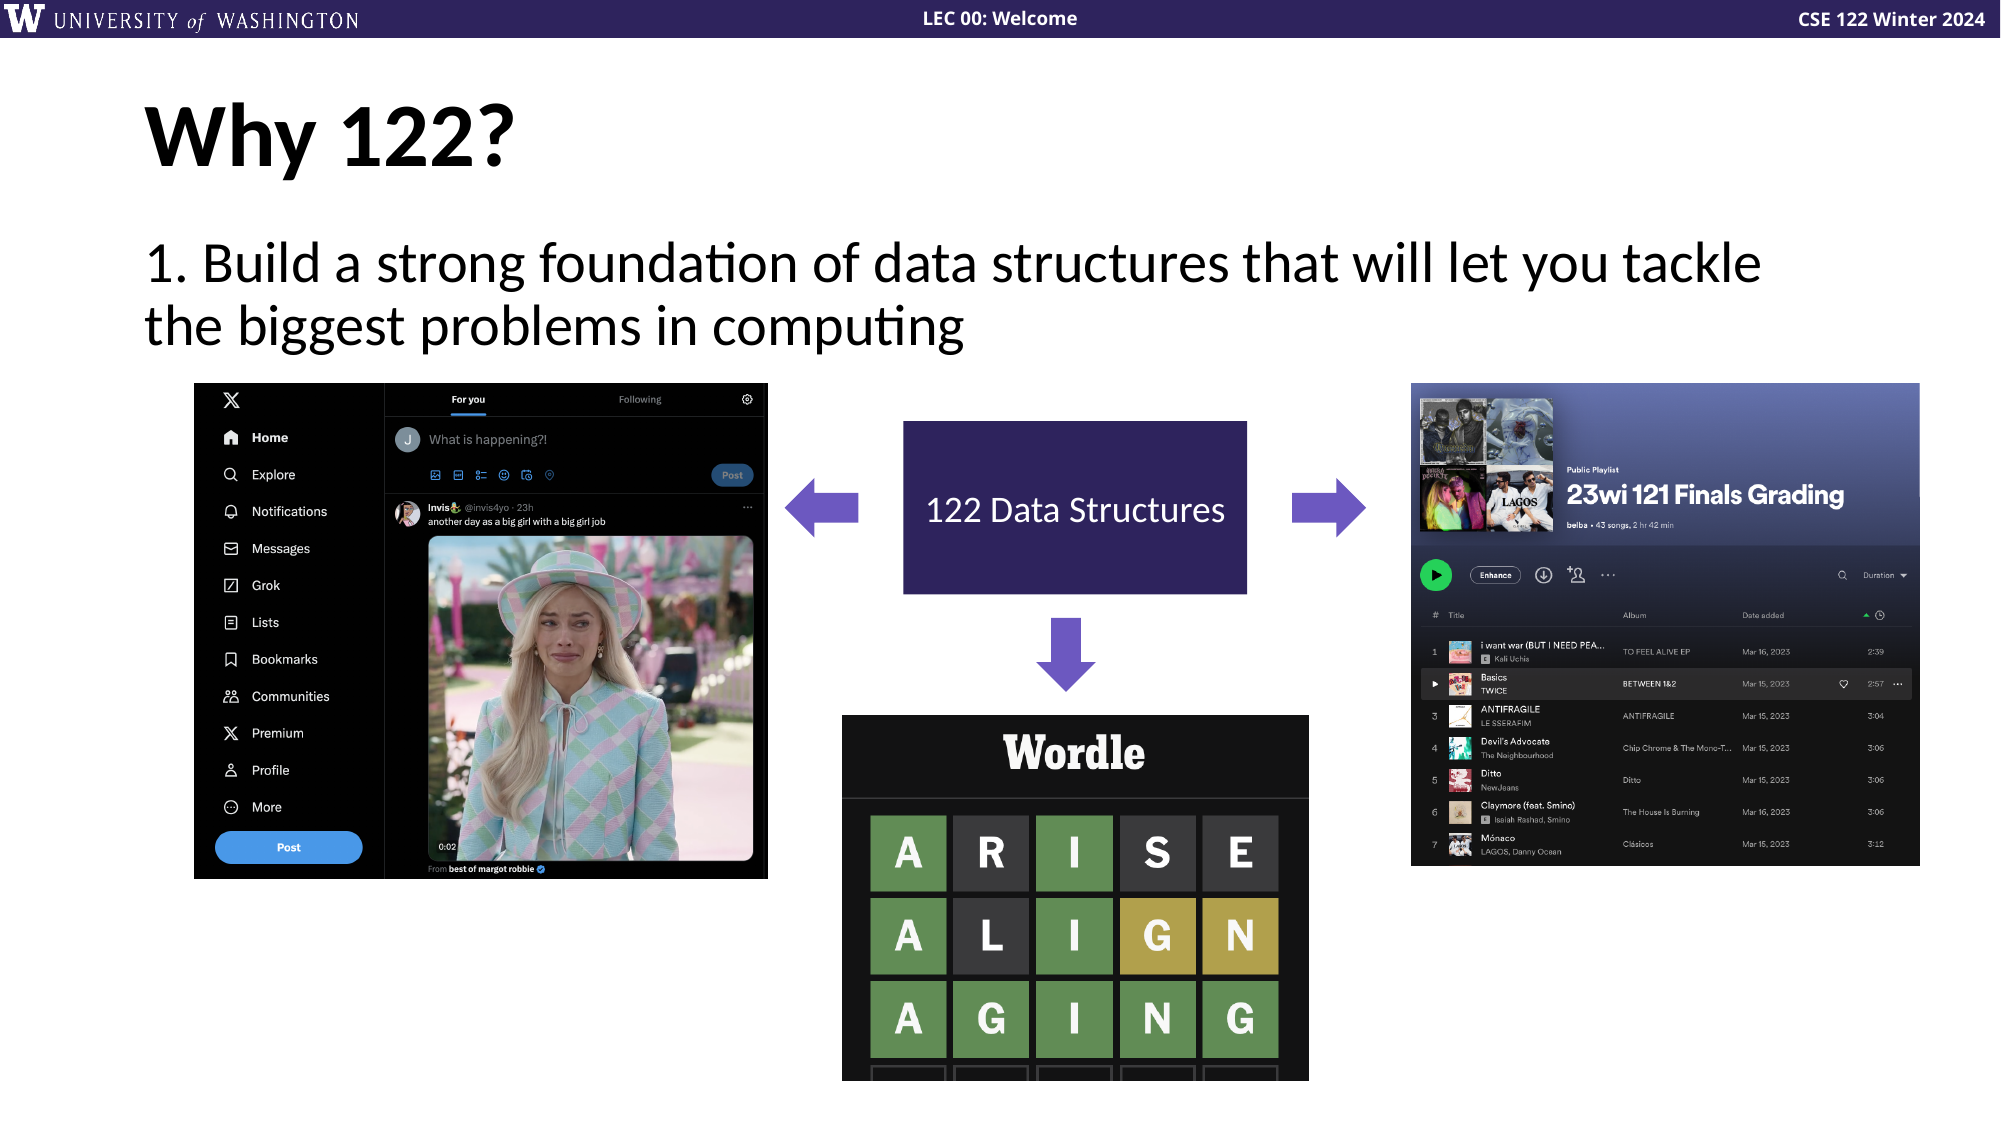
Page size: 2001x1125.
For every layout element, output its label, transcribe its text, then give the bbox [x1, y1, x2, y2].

picture [4, 4, 358, 33]
text_box [784, 477, 859, 538]
title Why 122? [137, 74, 1863, 200]
text_box [1036, 617, 1096, 692]
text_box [903, 420, 1248, 595]
picture [1410, 383, 1920, 867]
text_box [1292, 477, 1367, 538]
picture [194, 383, 769, 879]
picture [841, 714, 1309, 1081]
list 1. Build a strong foundation of data structures that will let you tackle the biggest problems in computing [137, 224, 1863, 1014]
